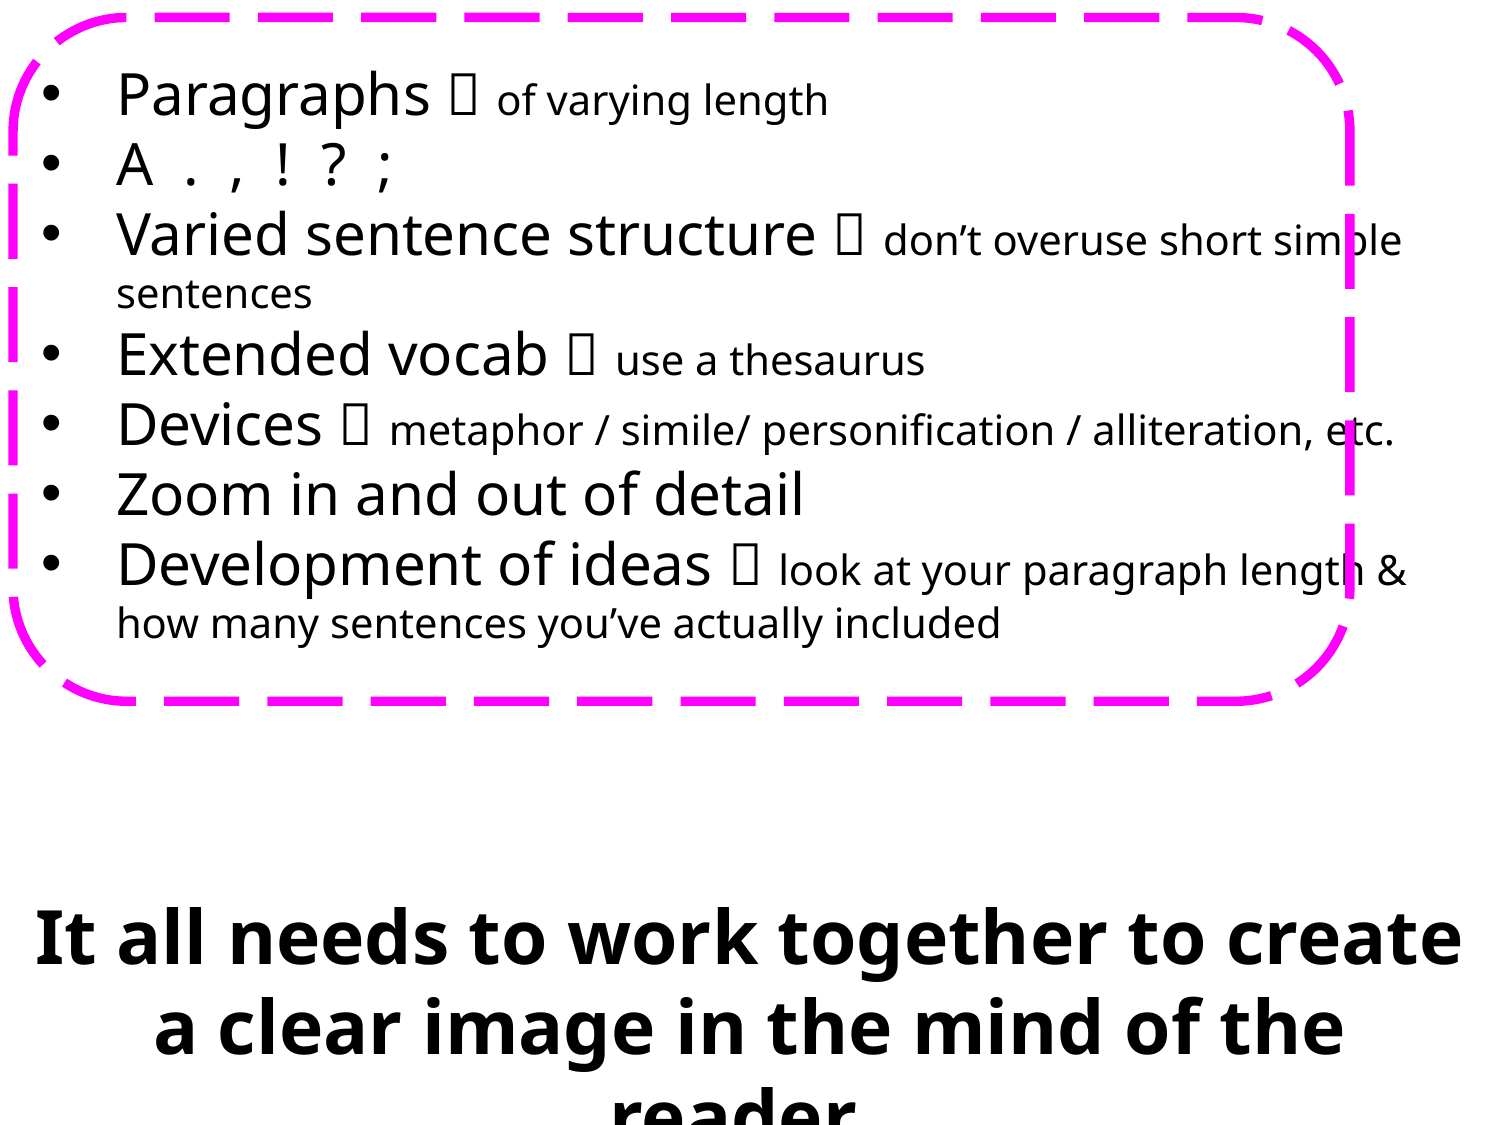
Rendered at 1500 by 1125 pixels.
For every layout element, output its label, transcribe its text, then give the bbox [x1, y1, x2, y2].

text_box Paragraphs  of varying length A . , ! ? ; Varied sentence structure  don’t overuse short simple sentences Extended vocab  use a thesaurus Devices  metaphor / simile/ personification / alliteration, etc. Zoom in and out of detail Development of ideas  look at your paragraph length & how many sentences you’ve actually included [26, 49, 1431, 725]
text_box It all needs to work together to create a clear image in the mind of the reader. [0, 882, 1500, 1125]
text_box [10, 15, 1353, 704]
